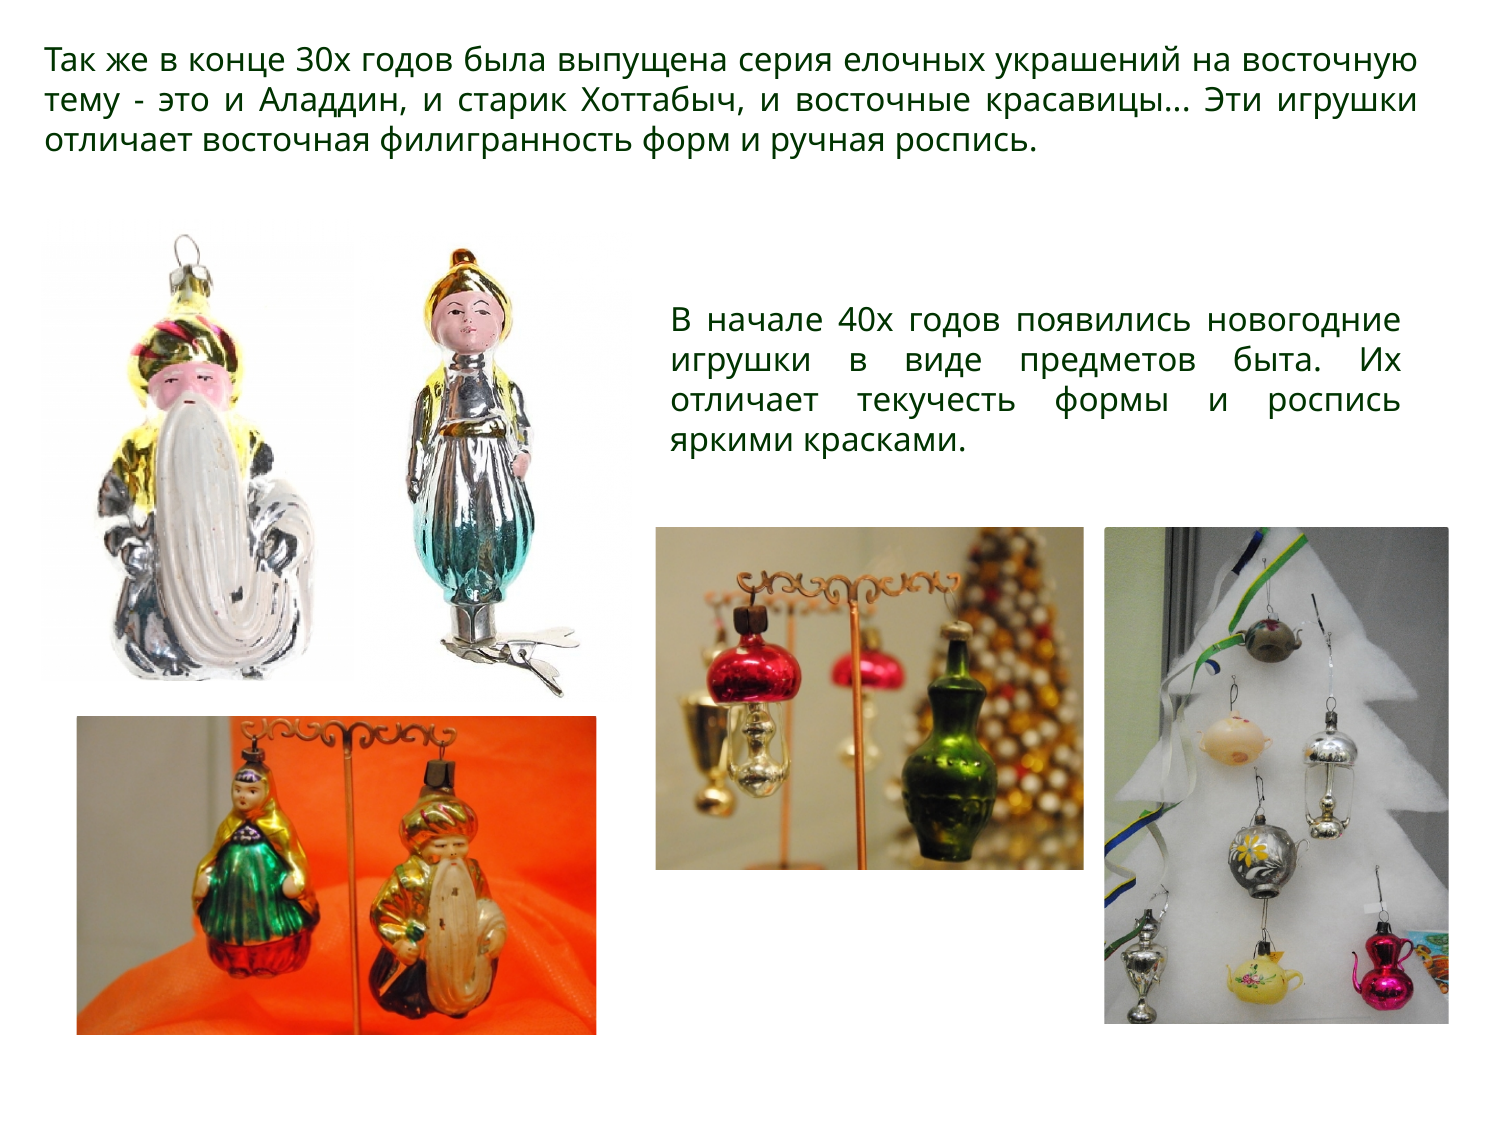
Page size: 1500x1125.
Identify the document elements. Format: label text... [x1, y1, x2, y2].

picture [76, 715, 597, 1036]
picture [655, 526, 1084, 870]
text_box Так же в конце 30х годов была выпущена серия елочных украшений на восточную тему - это и Аладдин, и старик Хоттабыч, и восточные красавицы... Эти игрушки отличает восточная филигранность форм и ручная роспись. [29, 30, 1436, 166]
picture [40, 219, 354, 681]
picture [359, 231, 633, 702]
text_box В начале 40х годов появились новогодние игрушки в виде предметов быта. Их отличает текучесть формы и роспись яркими красками. [655, 290, 1418, 466]
picture [1104, 526, 1449, 1024]
